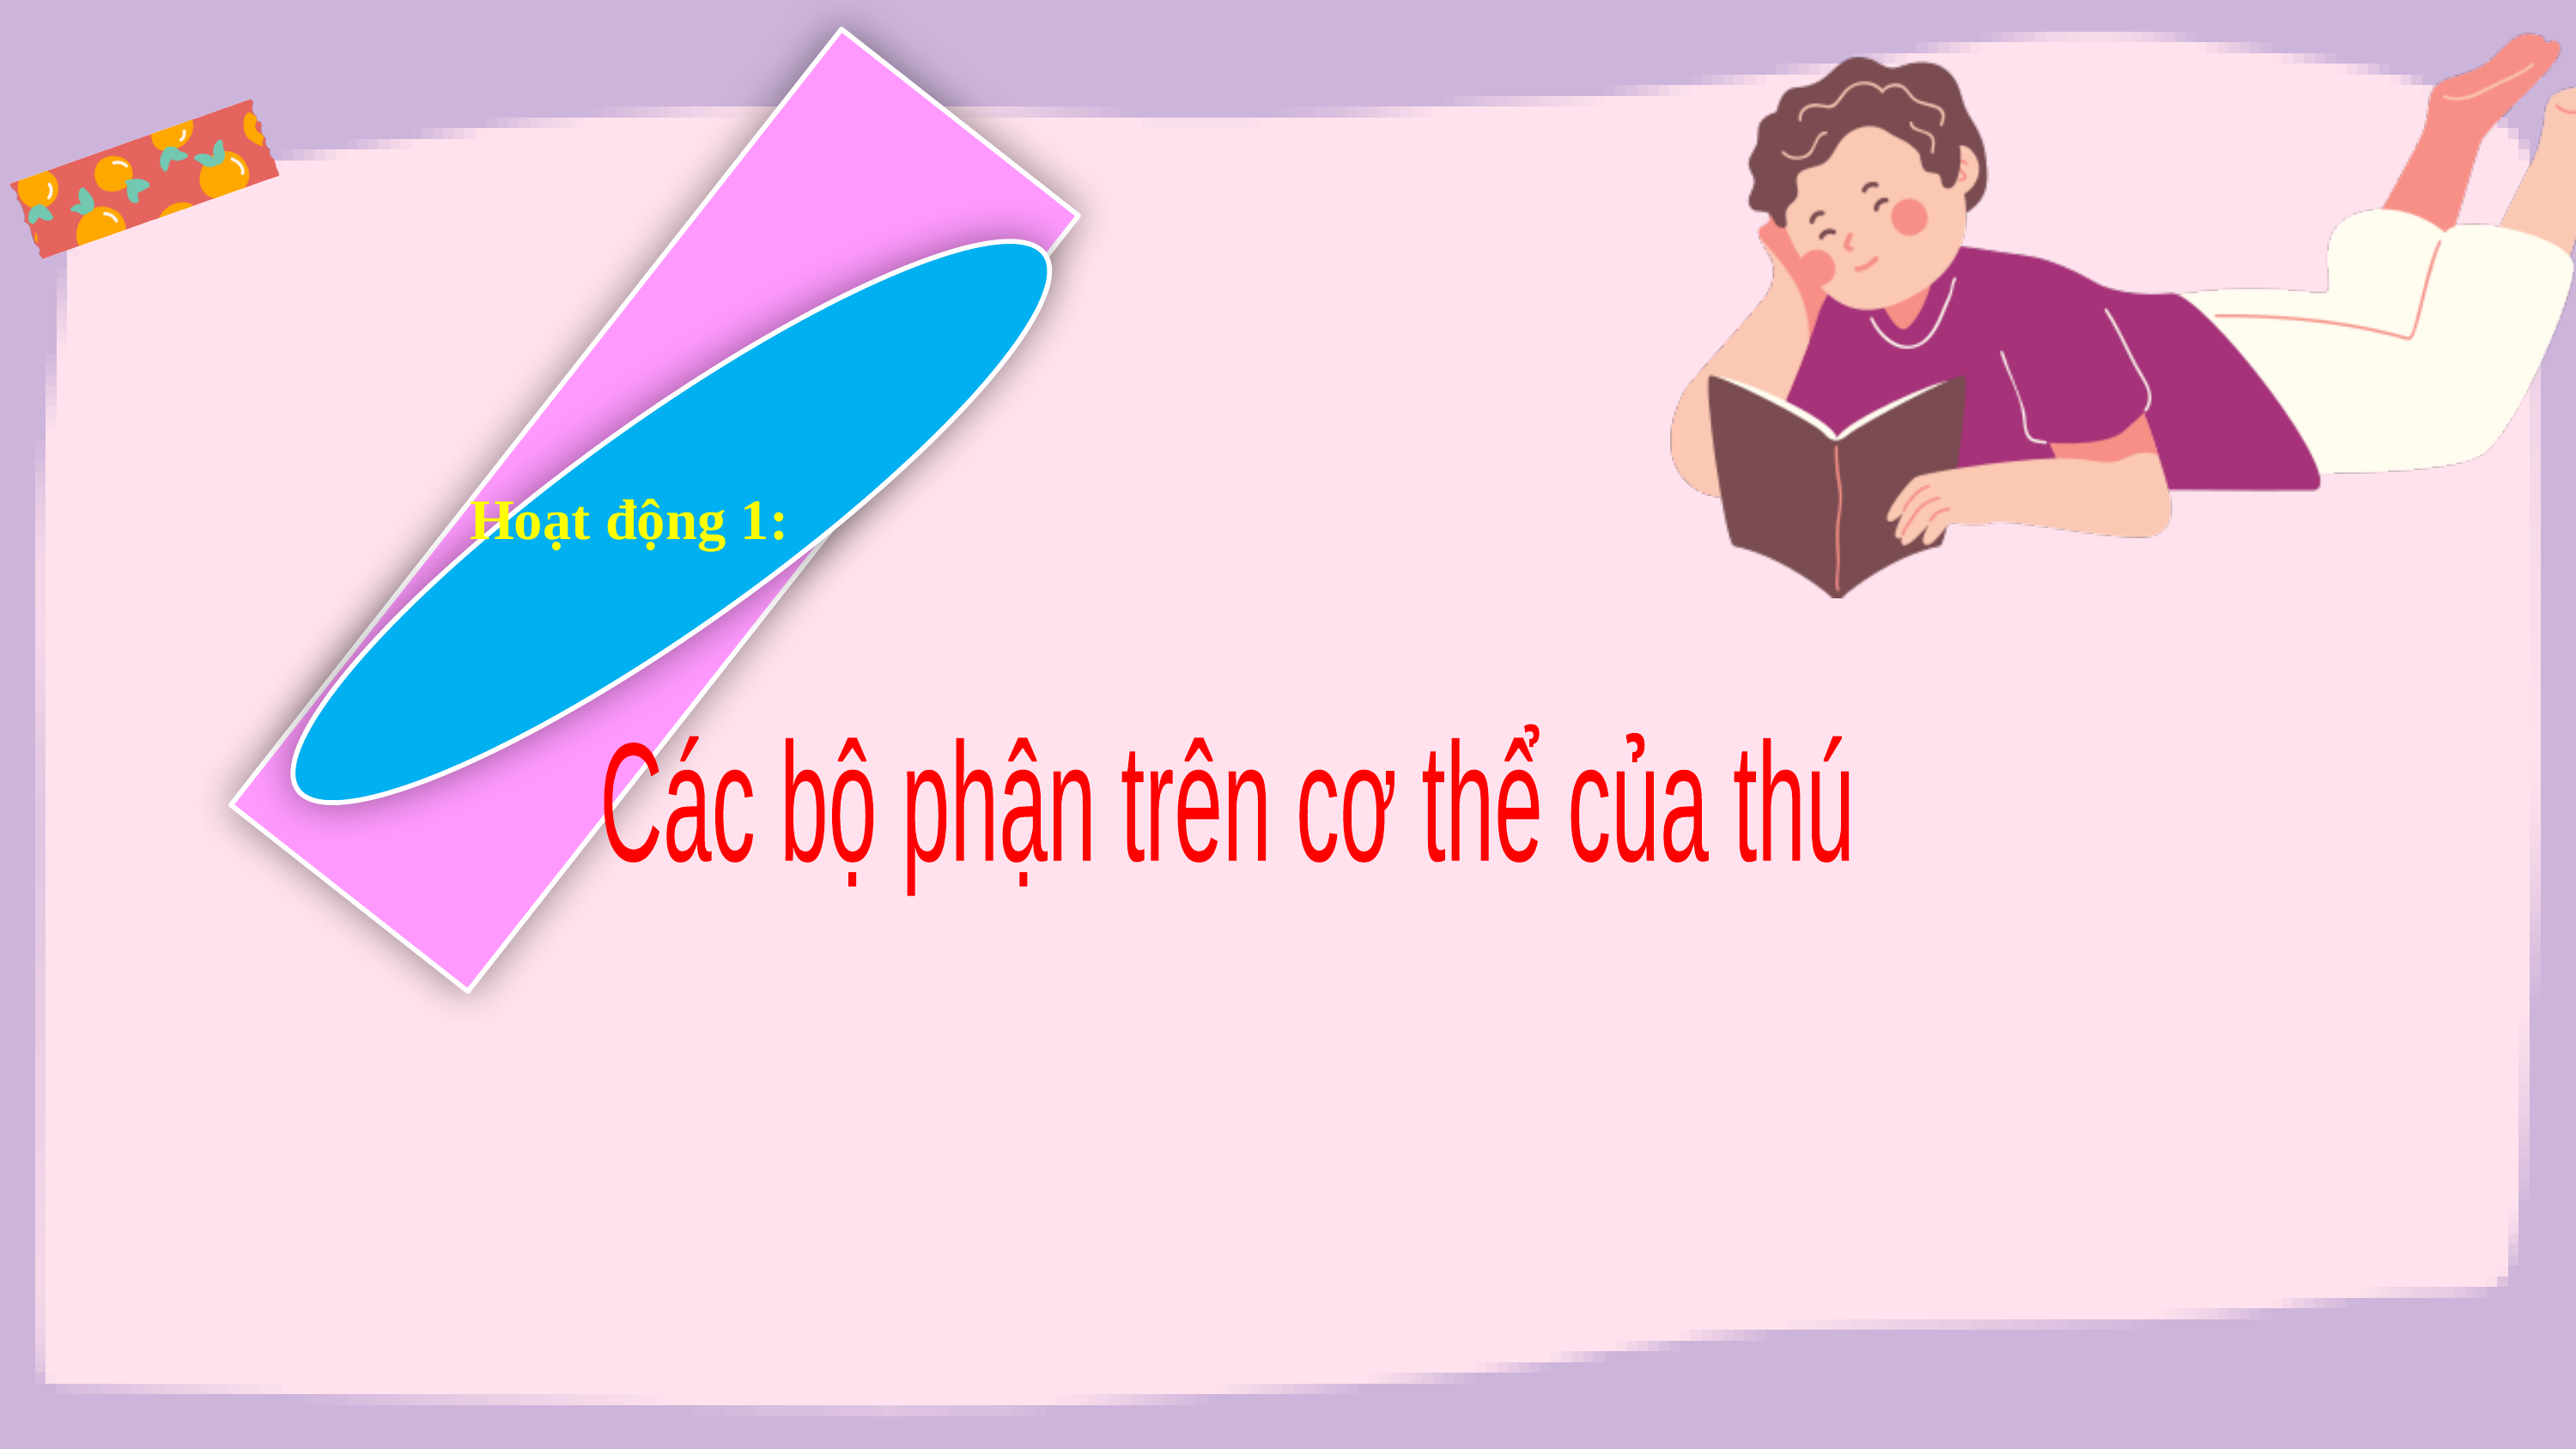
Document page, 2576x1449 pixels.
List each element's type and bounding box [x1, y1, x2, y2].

picture [10, 32, 2576, 1417]
text_box [161, 359, 1149, 662]
